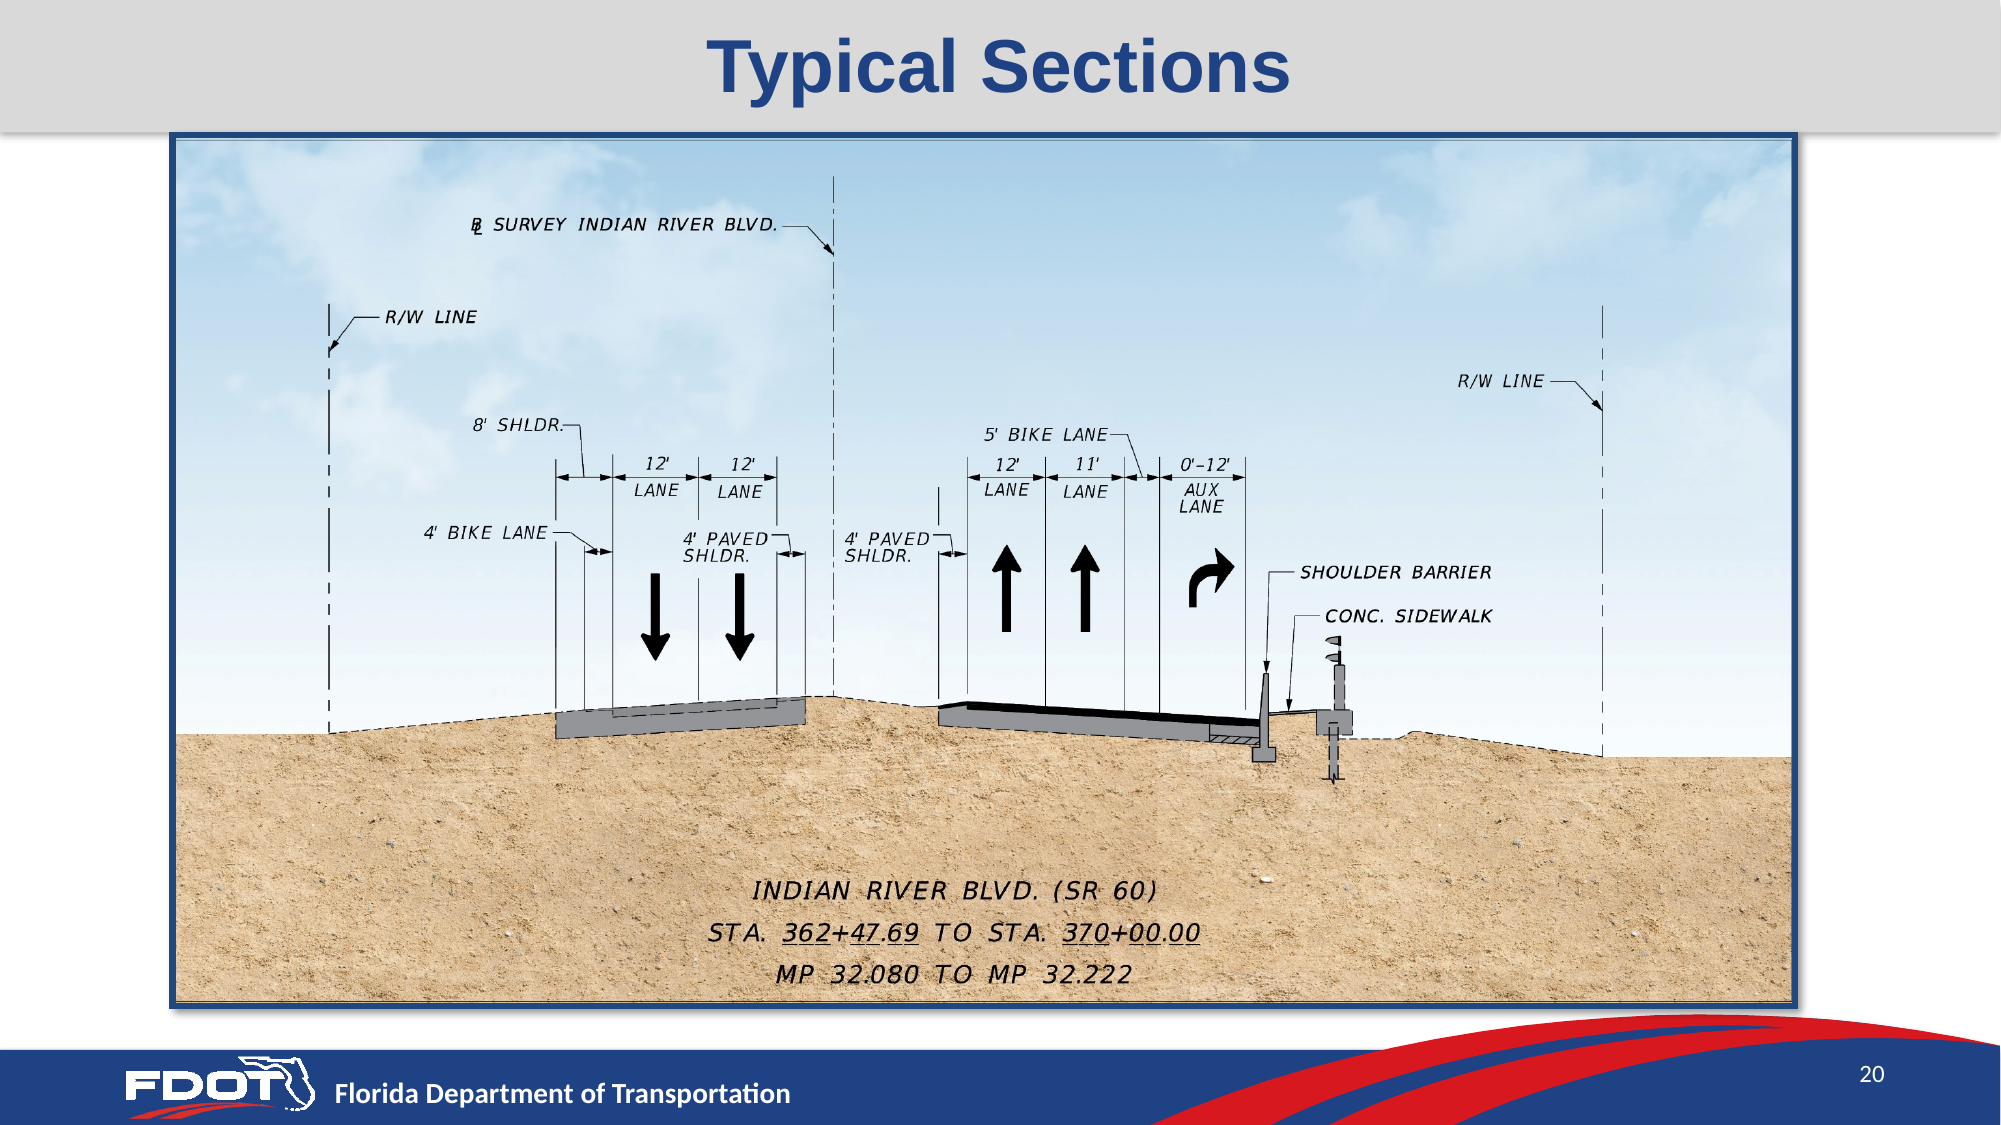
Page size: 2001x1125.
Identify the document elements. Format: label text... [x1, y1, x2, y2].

picture [120, 1054, 320, 1121]
title Typical Sections [99, 0, 1900, 125]
slide_number 20 [1433, 1042, 1900, 1103]
picture [175, 137, 1793, 1004]
